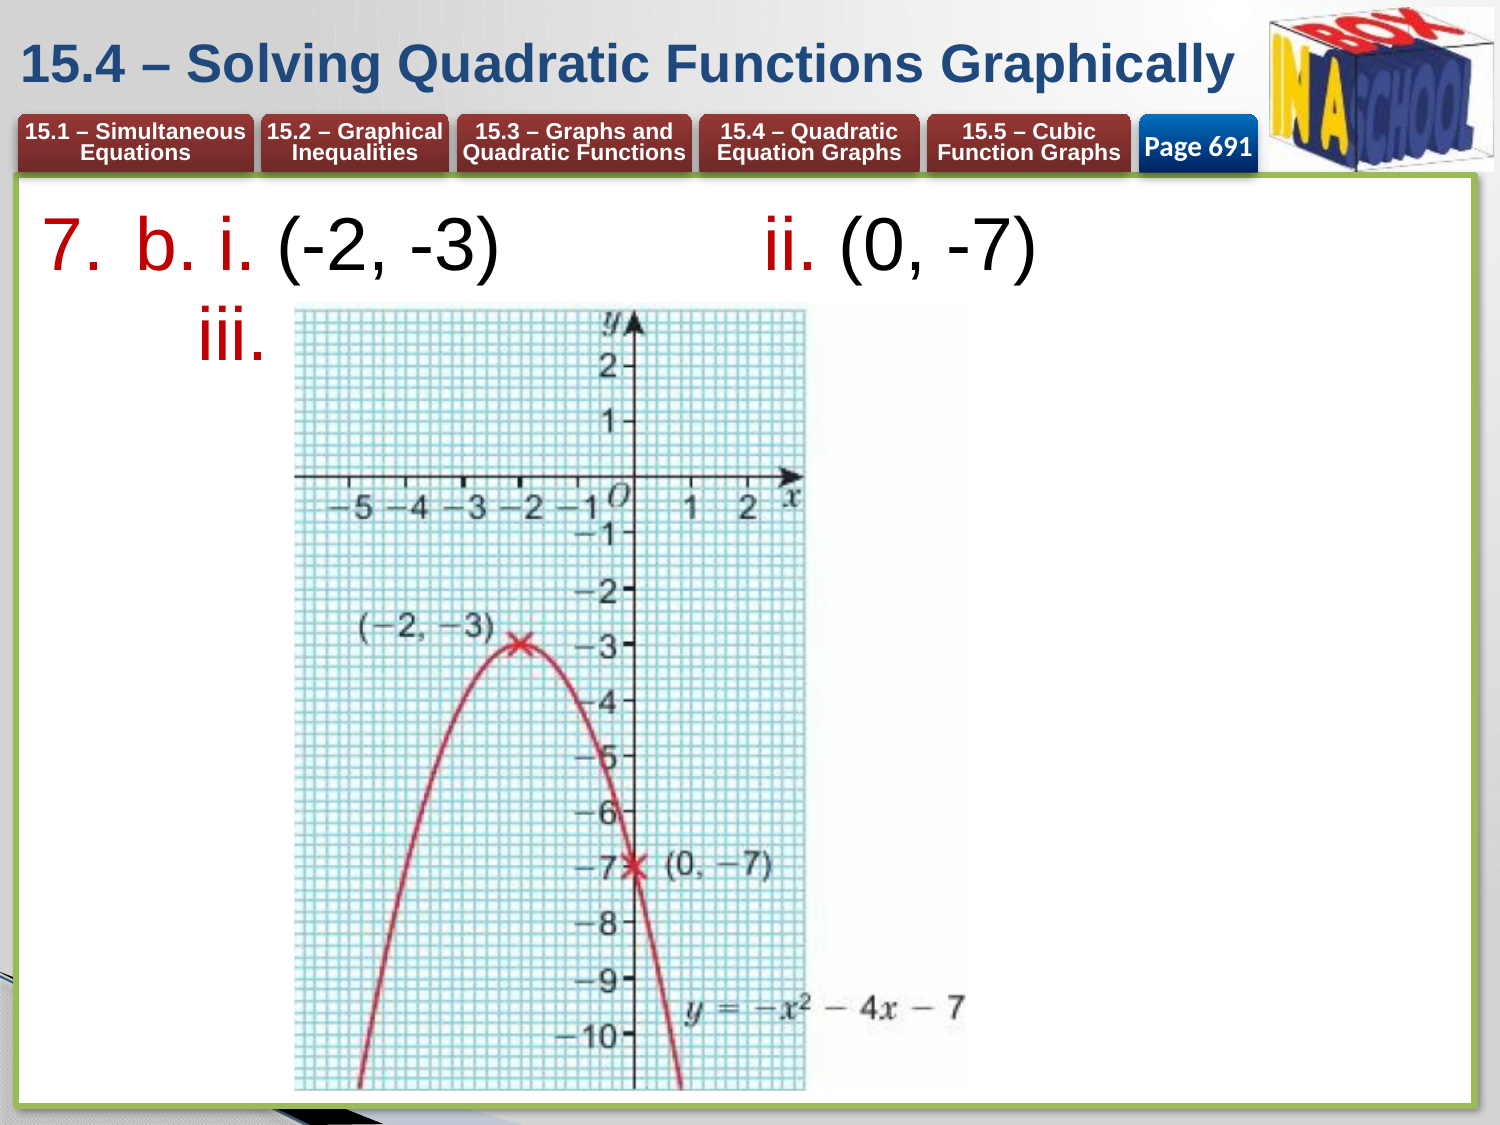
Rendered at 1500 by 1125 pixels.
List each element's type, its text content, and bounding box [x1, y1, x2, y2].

title 15.4 – Solving Quadratic Functions Graphically [5, 7, 1260, 114]
picture [1269, 7, 1495, 172]
picture [281, 1114, 303, 1125]
picture [294, 302, 967, 1091]
text_box Page 691 [1139, 114, 1258, 173]
text_box b. i. (-2, -3) ii. (0, -7) iii. [27, 188, 1461, 384]
